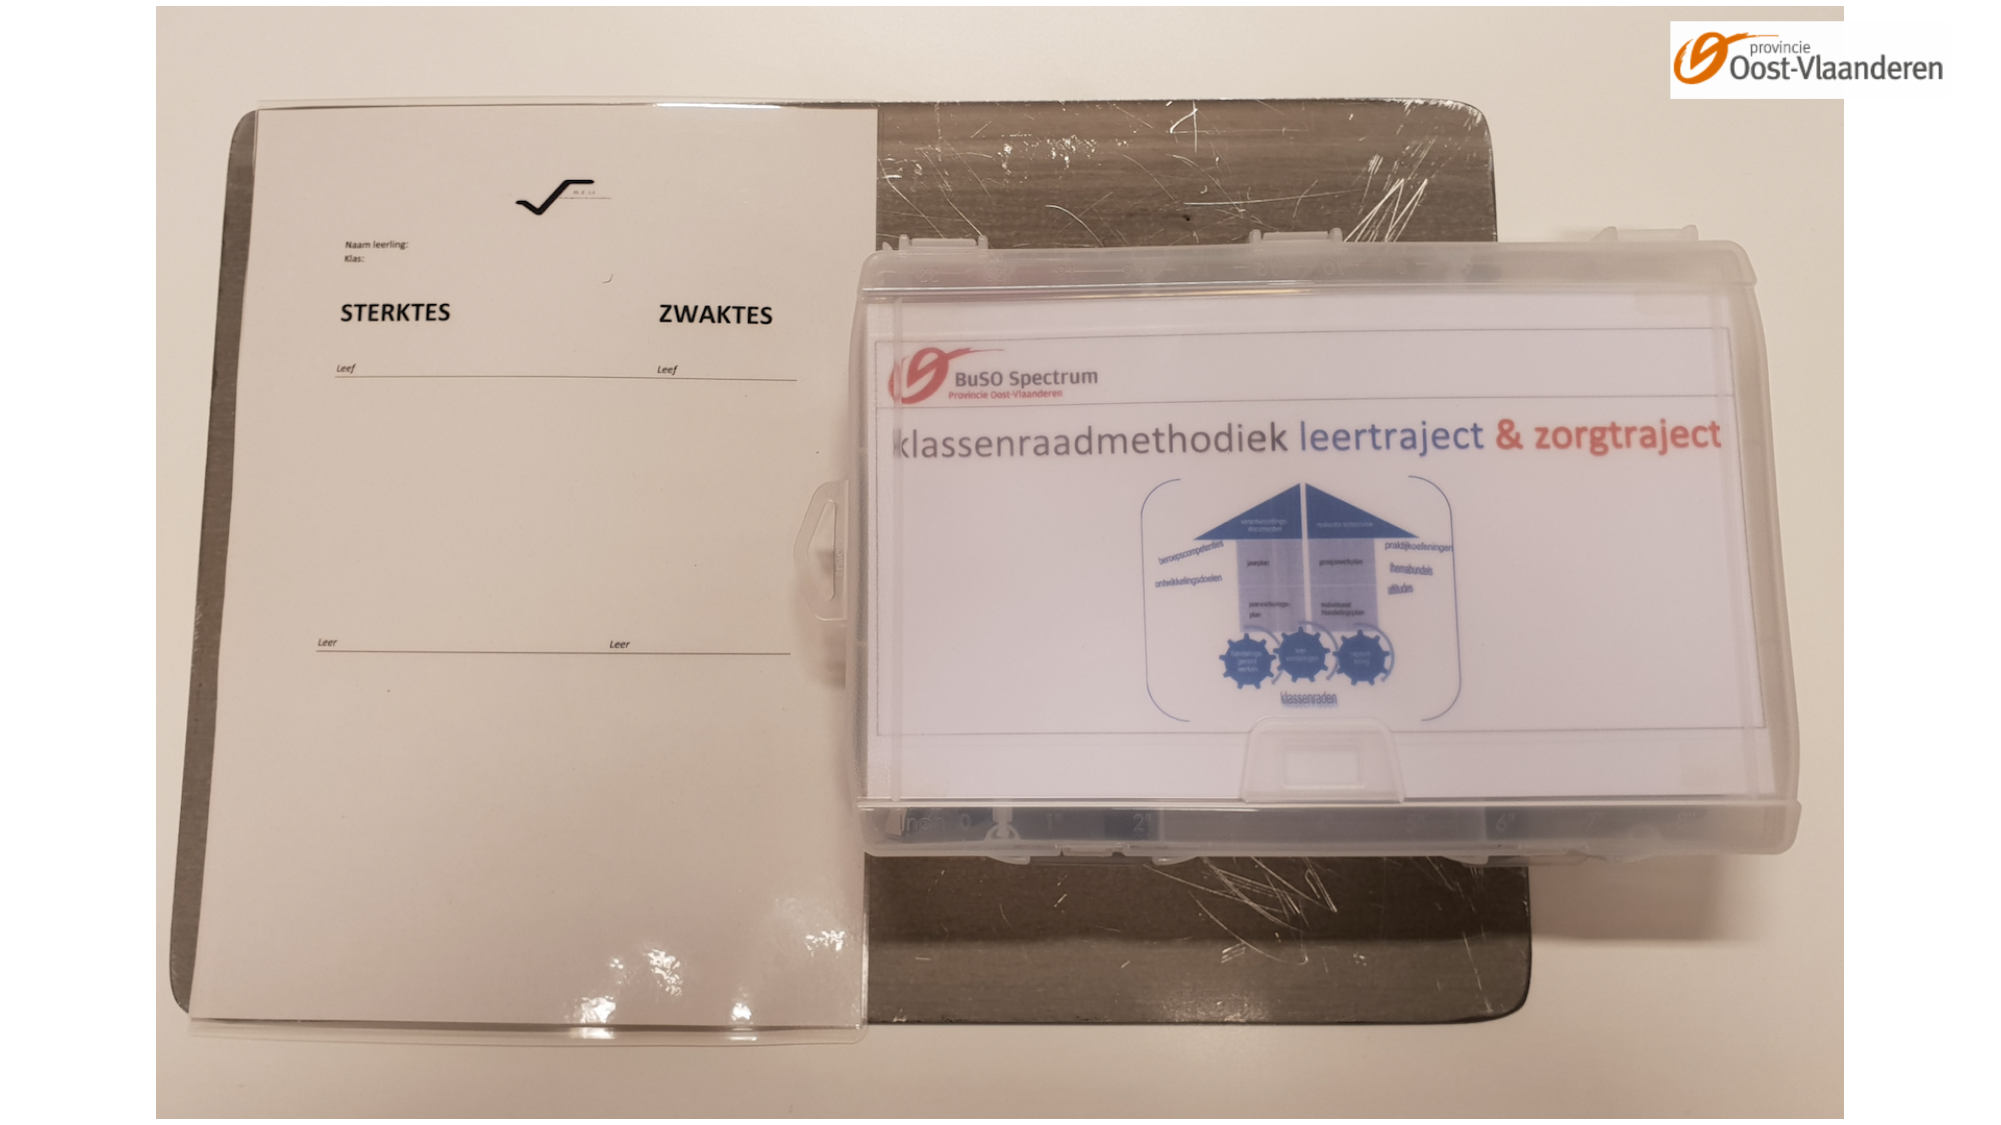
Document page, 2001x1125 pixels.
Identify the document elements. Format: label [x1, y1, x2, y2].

picture [156, 0, 1950, 1119]
